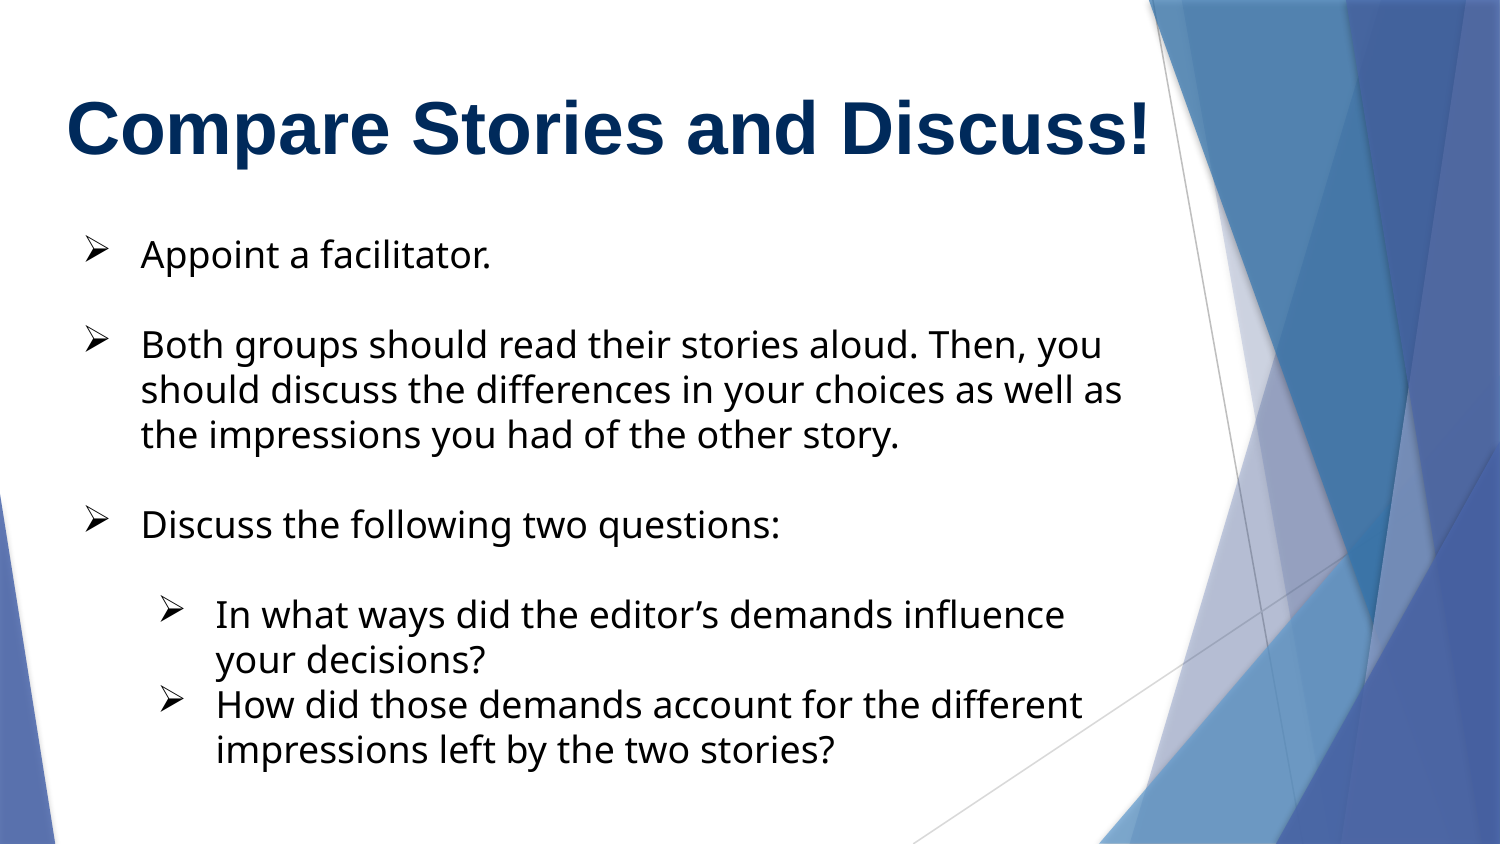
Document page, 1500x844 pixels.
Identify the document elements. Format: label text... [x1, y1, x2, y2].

title Compare Stories and Discuss! [51, 64, 1449, 167]
list Appoint a facilitator. Both groups should read their stories aloud. Then, you should discuss the differences in your choices as well as the impressions you had of the other story. Discuss the following two questions: In what ways did the editor’s demands influence your decisions? How did those demands account for the different impressions left by the two stories? [50, 215, 1170, 818]
